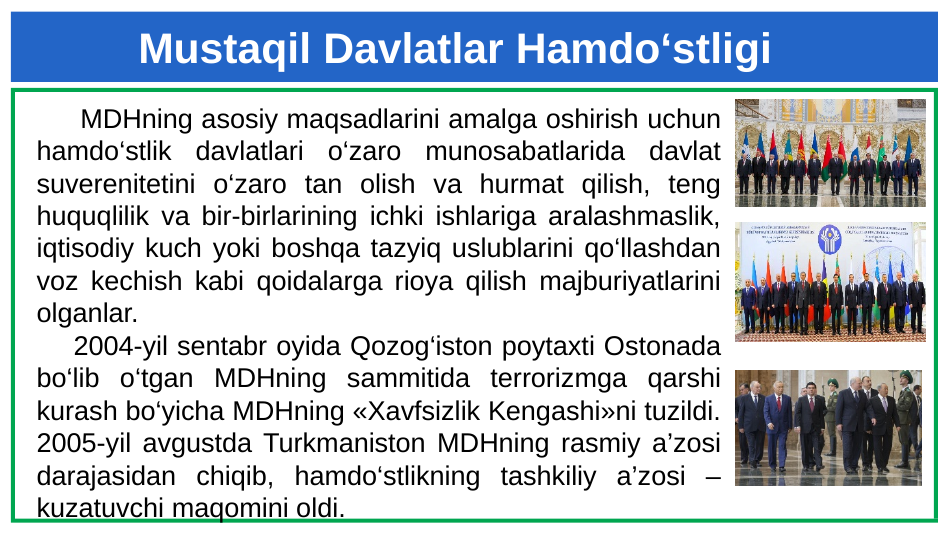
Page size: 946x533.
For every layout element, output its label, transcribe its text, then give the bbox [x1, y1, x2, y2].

title Mustaqil Davlatlar Hamdo‘stligi [135, 28, 886, 97]
text_box MDHning asosiy maqsadlarini amalga oshirish uchun hamdo‘stlik davlatlari o‘zaro munosabatlarida davlat suverenitetini o‘zaro tan olish va hurmat qilish, teng huquqlilik va bir-birlarining ichki ishlariga aralashmaslik, iqtisodiy kuch yoki boshqa tazyiq uslublarini qo‘llashdan voz kechish kabi qoidalarga rioya qilish majburiyatlarini olganlar. 2004-yil sentabr oyida Qozog‘iston poytaxti Ostonada bo‘lib o‘tgan MDHning sammitida terrorizmga qarshi kurash bo‘yicha MDHning «Xavfsizlik Kengashi»ni tuzildi. 2005-yil avgustda Turkmaniston MDHning rasmiy a’zosi darajasidan chiqib, hamdo‘stlikning tashkiliy a’zosi – kuzatuvchi maqomini oldi. [21, 93, 736, 531]
picture [735, 370, 922, 487]
picture [735, 222, 926, 342]
picture [735, 98, 926, 207]
